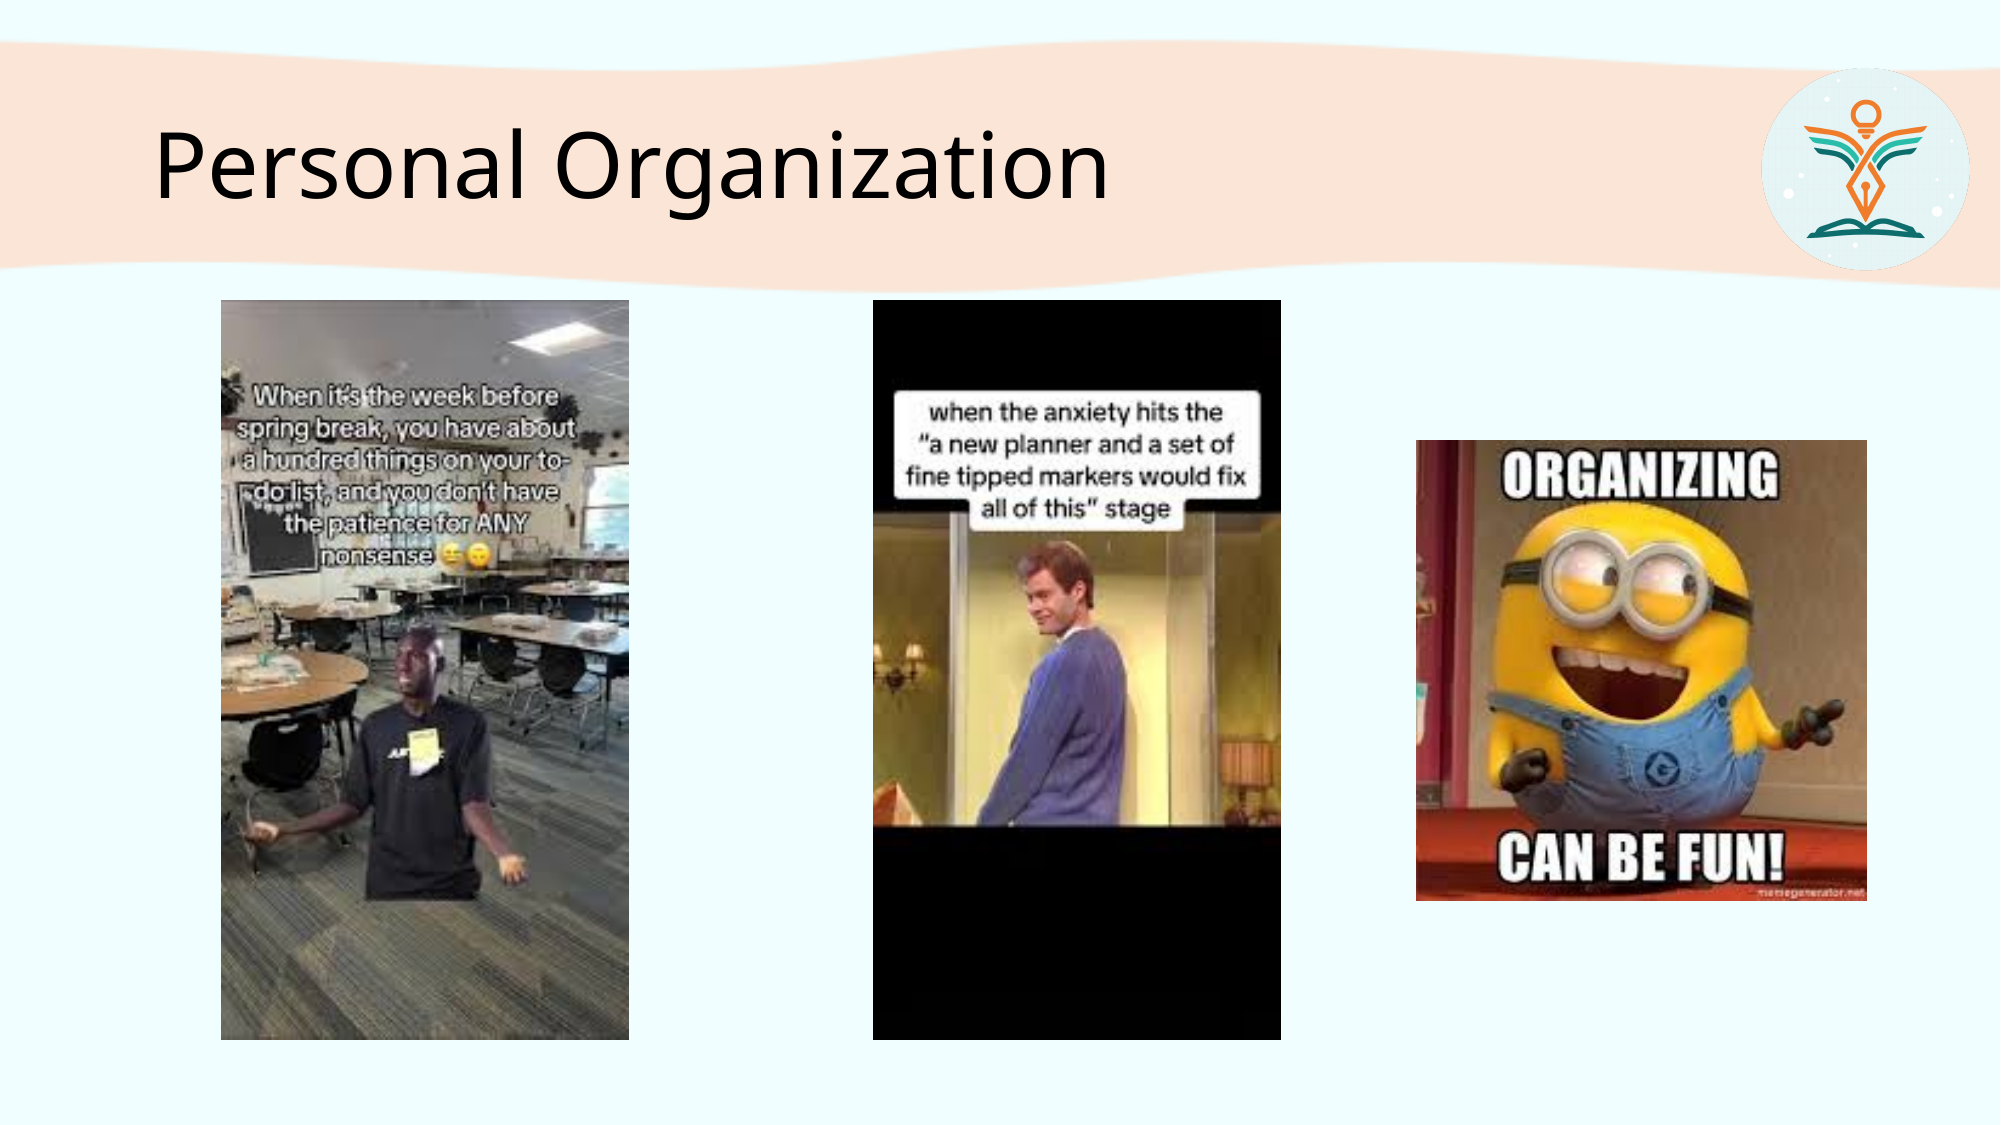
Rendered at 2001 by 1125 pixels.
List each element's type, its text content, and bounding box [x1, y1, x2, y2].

title Personal Organization [137, 59, 1698, 278]
picture [0, 0, 2001, 1125]
